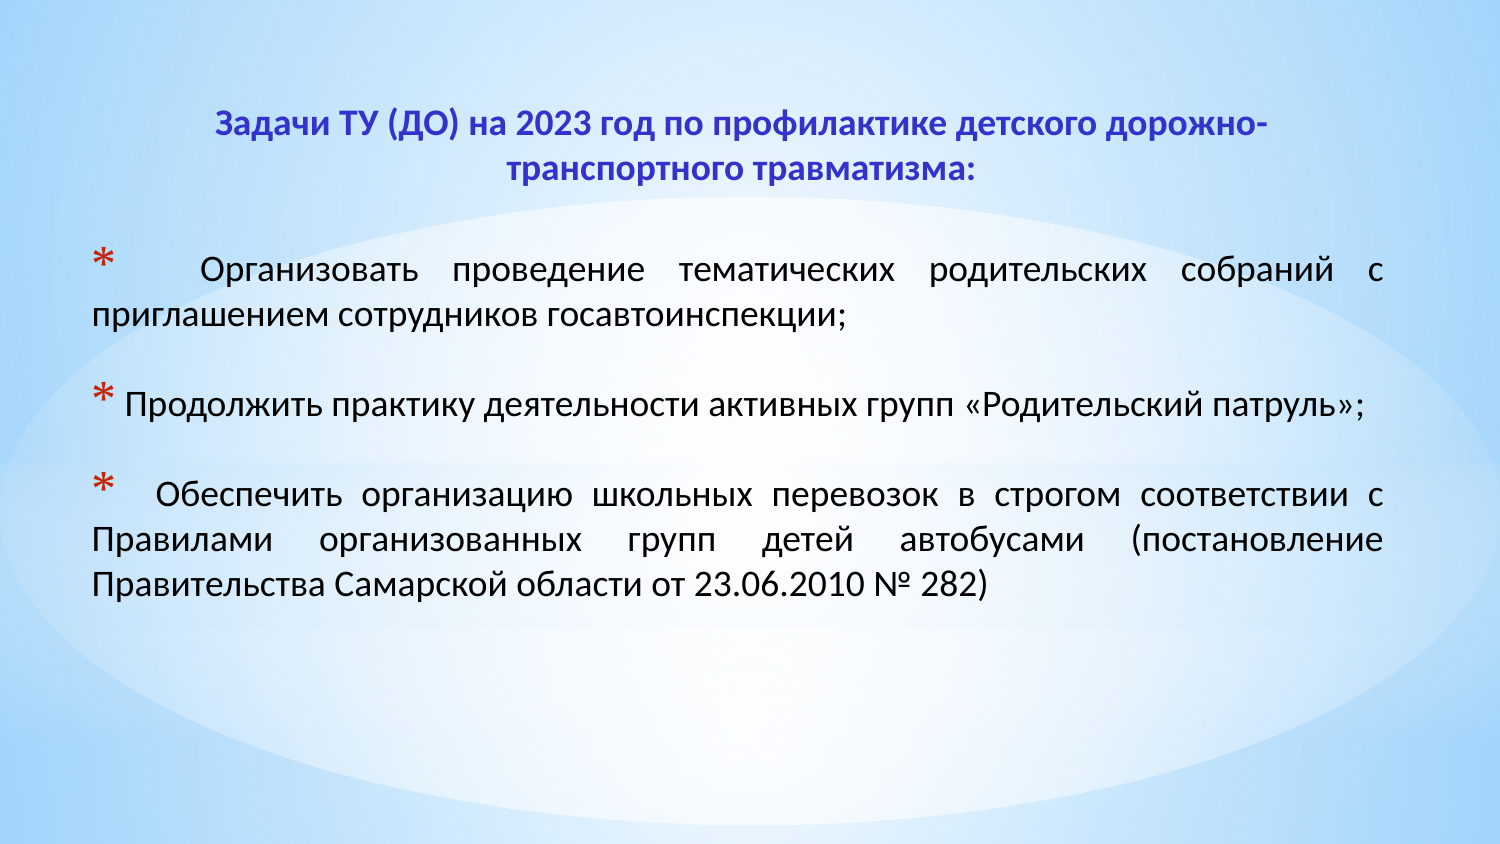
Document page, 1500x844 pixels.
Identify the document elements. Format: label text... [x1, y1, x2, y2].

list Задачи ТУ (ДО) на 2023 год по профилактике детского дорожно-транспортного травматизма: Организовать проведение тематических родительских собраний с приглашением сотрудников госавтоинспекции; Продолжить практику деятельности активных групп «Родительский патруль»; Обеспечить организацию школьных перевозок в строгом соответствии с Правилами организованных групп детей автобусами (постановление Правительства Самарской области от 23.06.2010 № 282) [76, 90, 1400, 670]
